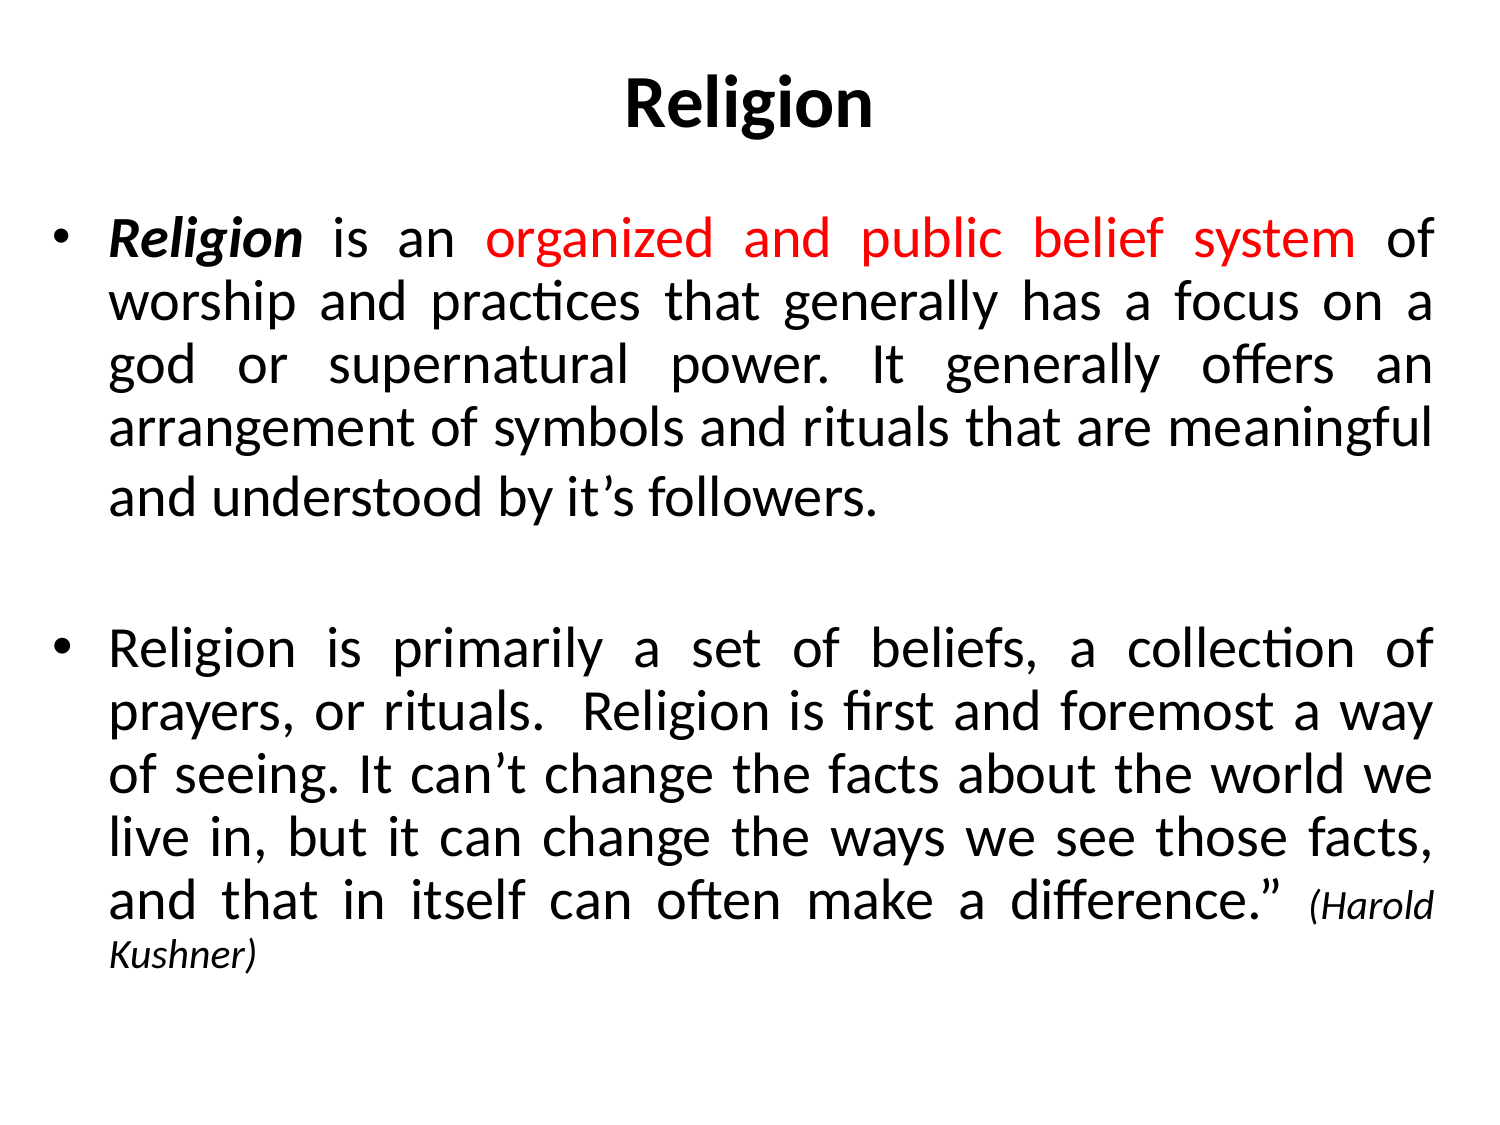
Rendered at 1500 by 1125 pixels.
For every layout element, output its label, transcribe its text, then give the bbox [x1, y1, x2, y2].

list Religion is an organized and public belief system of worship and practices that generally has a focus on a god or supernatural power. It generally offers an arrangement of symbols and rituals that are meaningful and understood by it’s followers. Religion is primarily a set of beliefs, a collection of prayers, or rituals. Religion is first and foremost a way of seeing. It can’t change the facts about the world we live in, but it can change the ways we see those facts, and that in itself can often make a difference.” (Harold Kushner) [37, 200, 1450, 1005]
title Religion [75, 45, 1425, 150]
